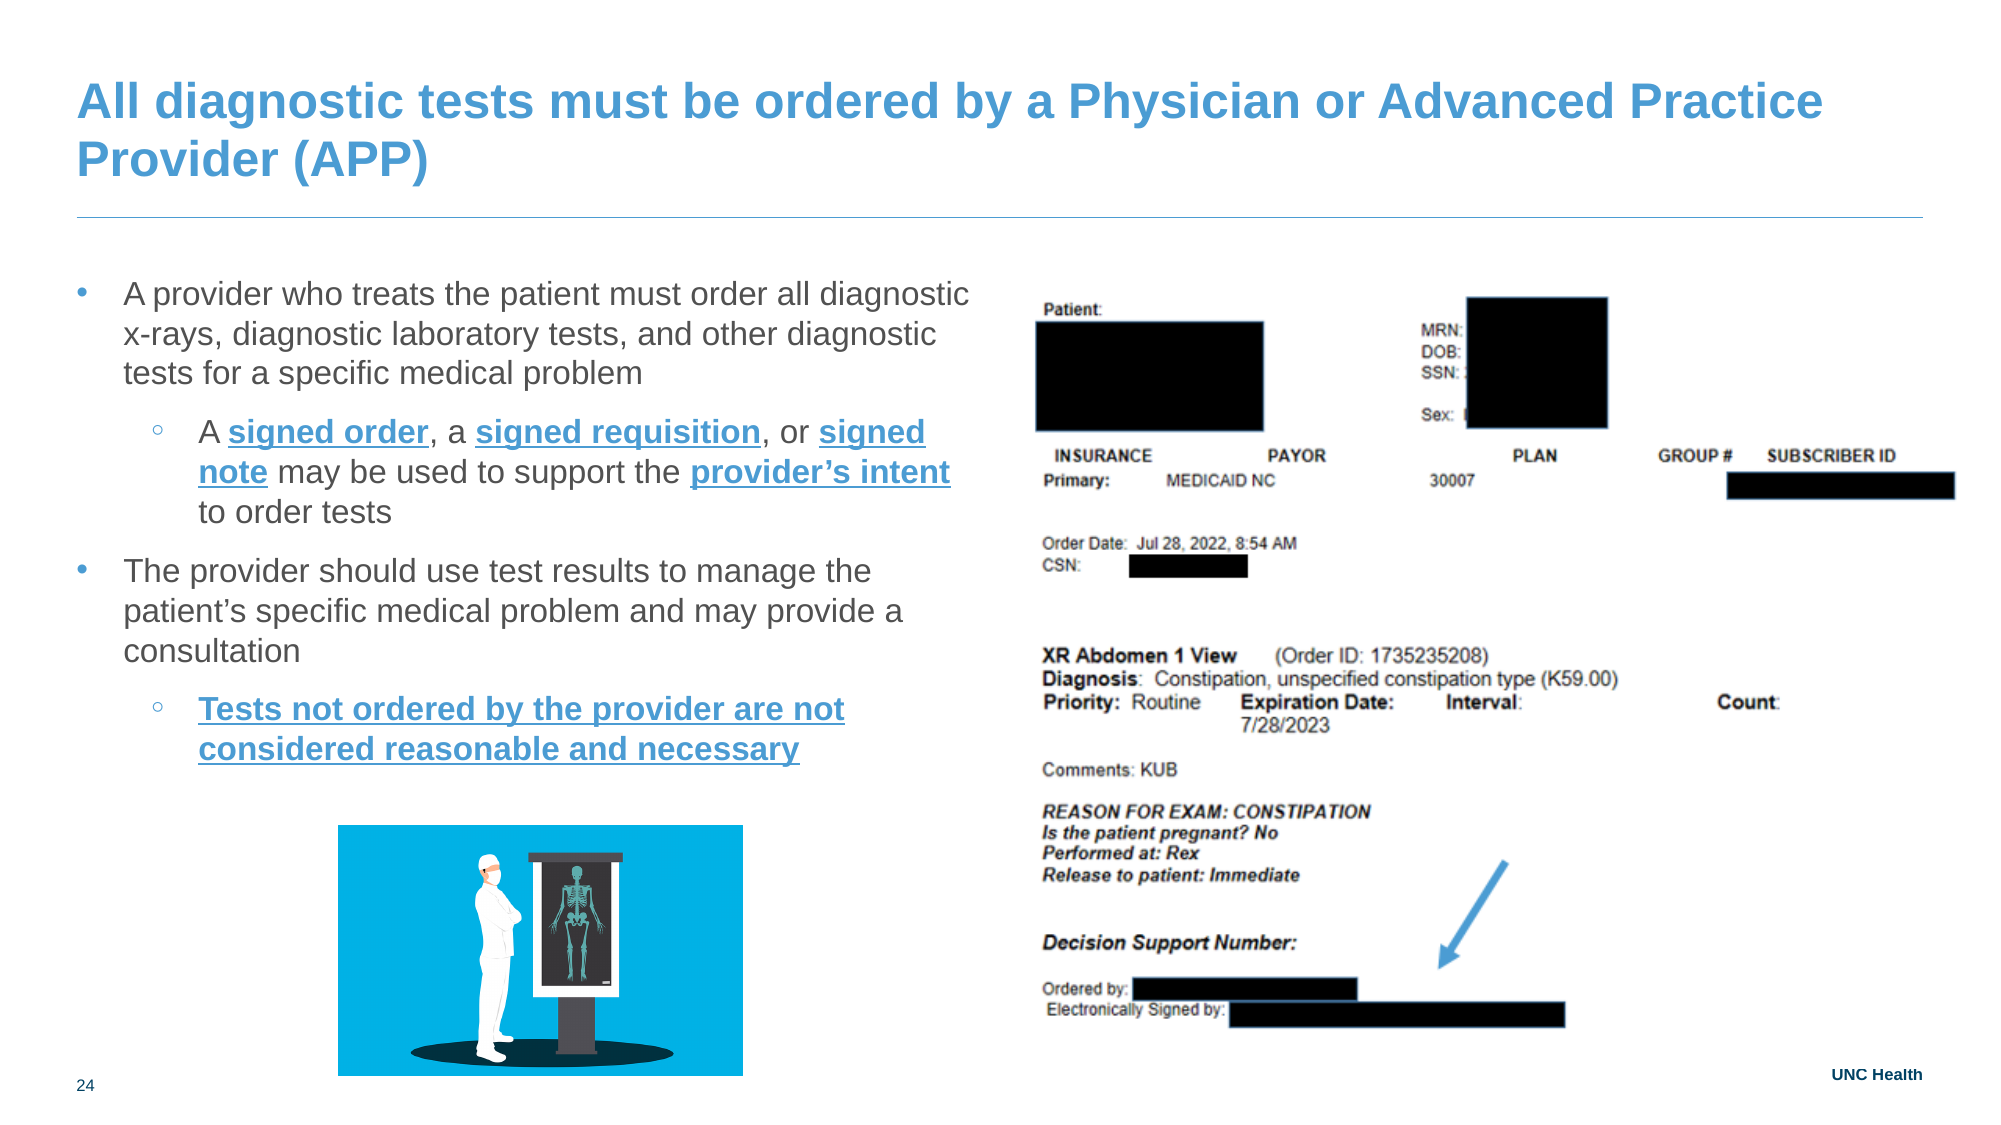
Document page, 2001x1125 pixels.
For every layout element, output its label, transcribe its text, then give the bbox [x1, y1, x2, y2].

picture [529, 853, 622, 1054]
slide_number 24 [76, 1059, 146, 1095]
title All diagnostic tests must be ordered by a Physician or Advanced Practice Provider (APP) [76, 56, 2000, 175]
list A provider who treats the patient must order all diagnostic x-rays, diagnostic laboratory tests, and other diagnostic tests for a specific medical problem A signed order, a signed requisition, or signed note may be used to support the provider’s intent to order tests The provider should use test results to manage the patient’s specific medical problem and may provide a consultation Tests not ordered by the provider are not considered reasonable and necessary [76, 259, 979, 1028]
picture [1023, 267, 1977, 1069]
picture [476, 855, 521, 1062]
